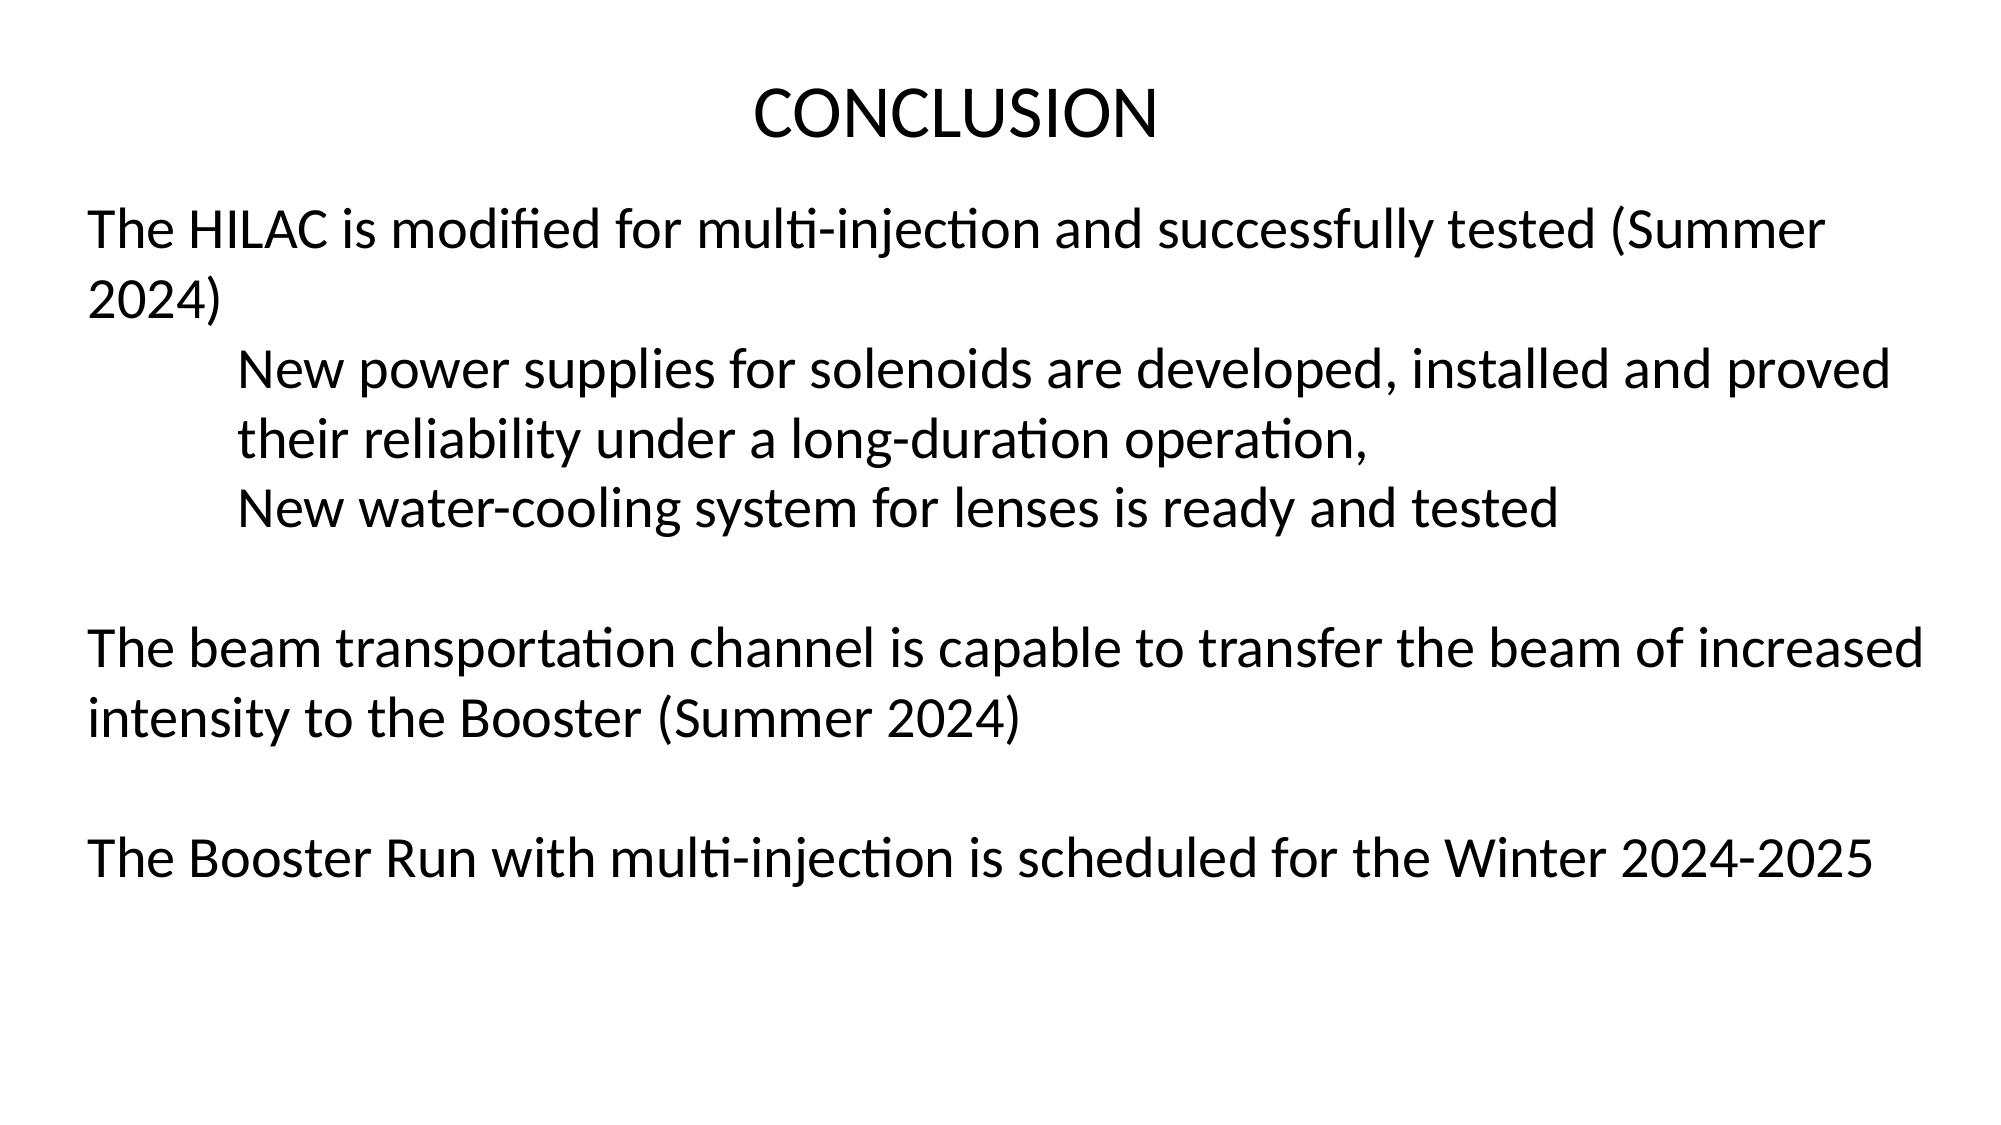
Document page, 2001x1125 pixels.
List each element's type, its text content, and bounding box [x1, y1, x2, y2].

text_box The HILAC is modified for multi-injection and successfully tested (Summer 2024) New power supplies for solenoids are developed, installed and proved their reliability under a long-duration operation, New water-cooling system for lenses is ready and tested The beam transportation channel is capable to transfer the beam of increased intensity to the Booster (Summer 2024) The Booster Run with multi-injection is scheduled for the Winter 2024-2025 [72, 182, 1950, 897]
text_box CONCLUSION [51, 54, 1863, 160]
